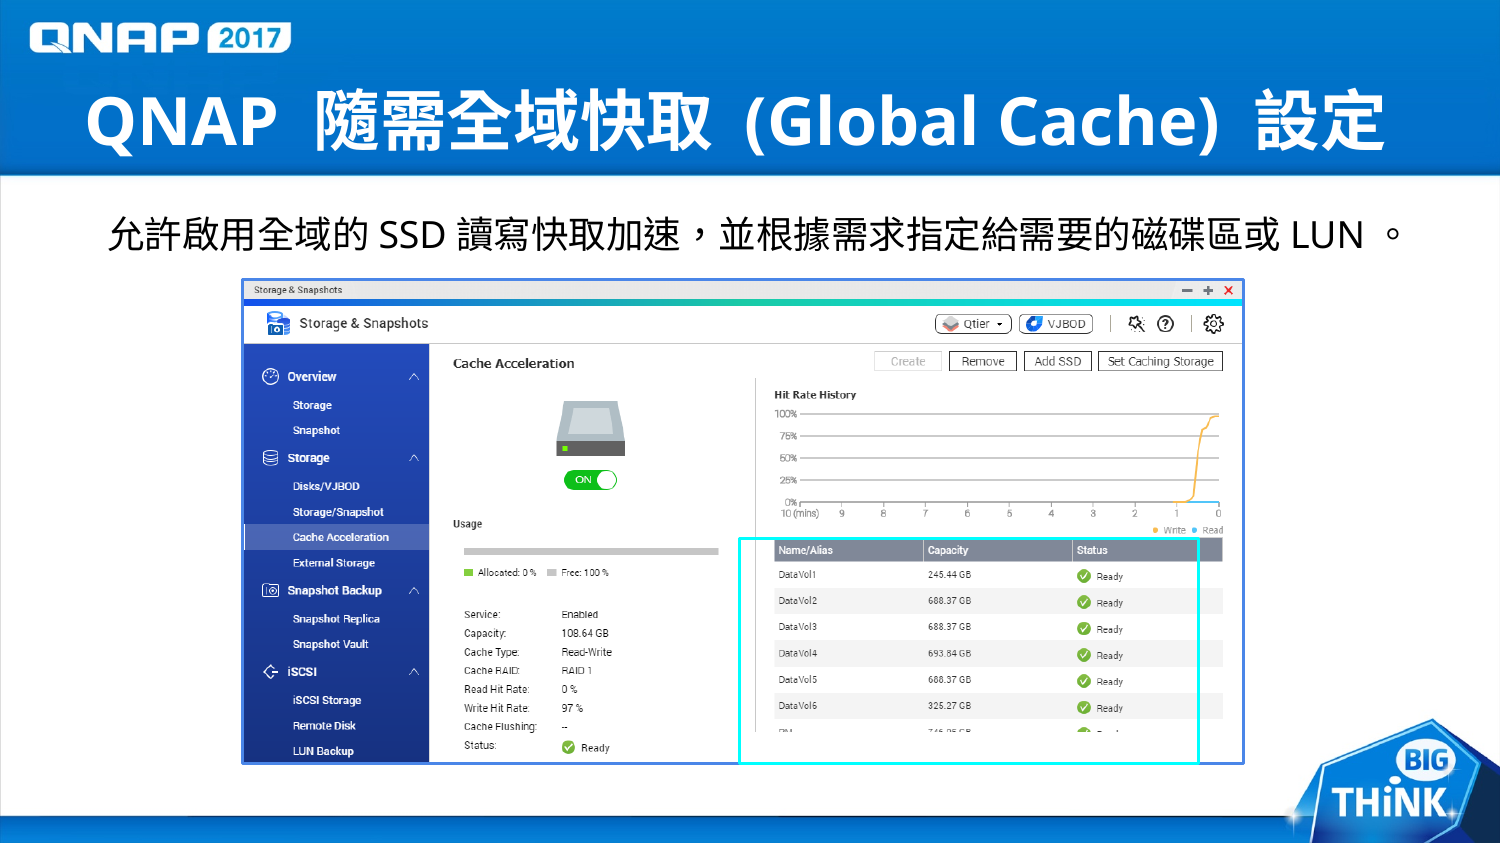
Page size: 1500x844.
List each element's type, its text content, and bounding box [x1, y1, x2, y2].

list 允許啟用全域的SSD讀寫快取加速，並根據需求指定給需要的磁碟區或LUN。 [0, 189, 1500, 750]
picture [0, 750, 1500, 843]
title QNAP 隨需全域快取 (Global Cache) 設定 [0, 60, 1488, 178]
picture [244, 280, 1243, 763]
picture [0, 0, 1500, 189]
